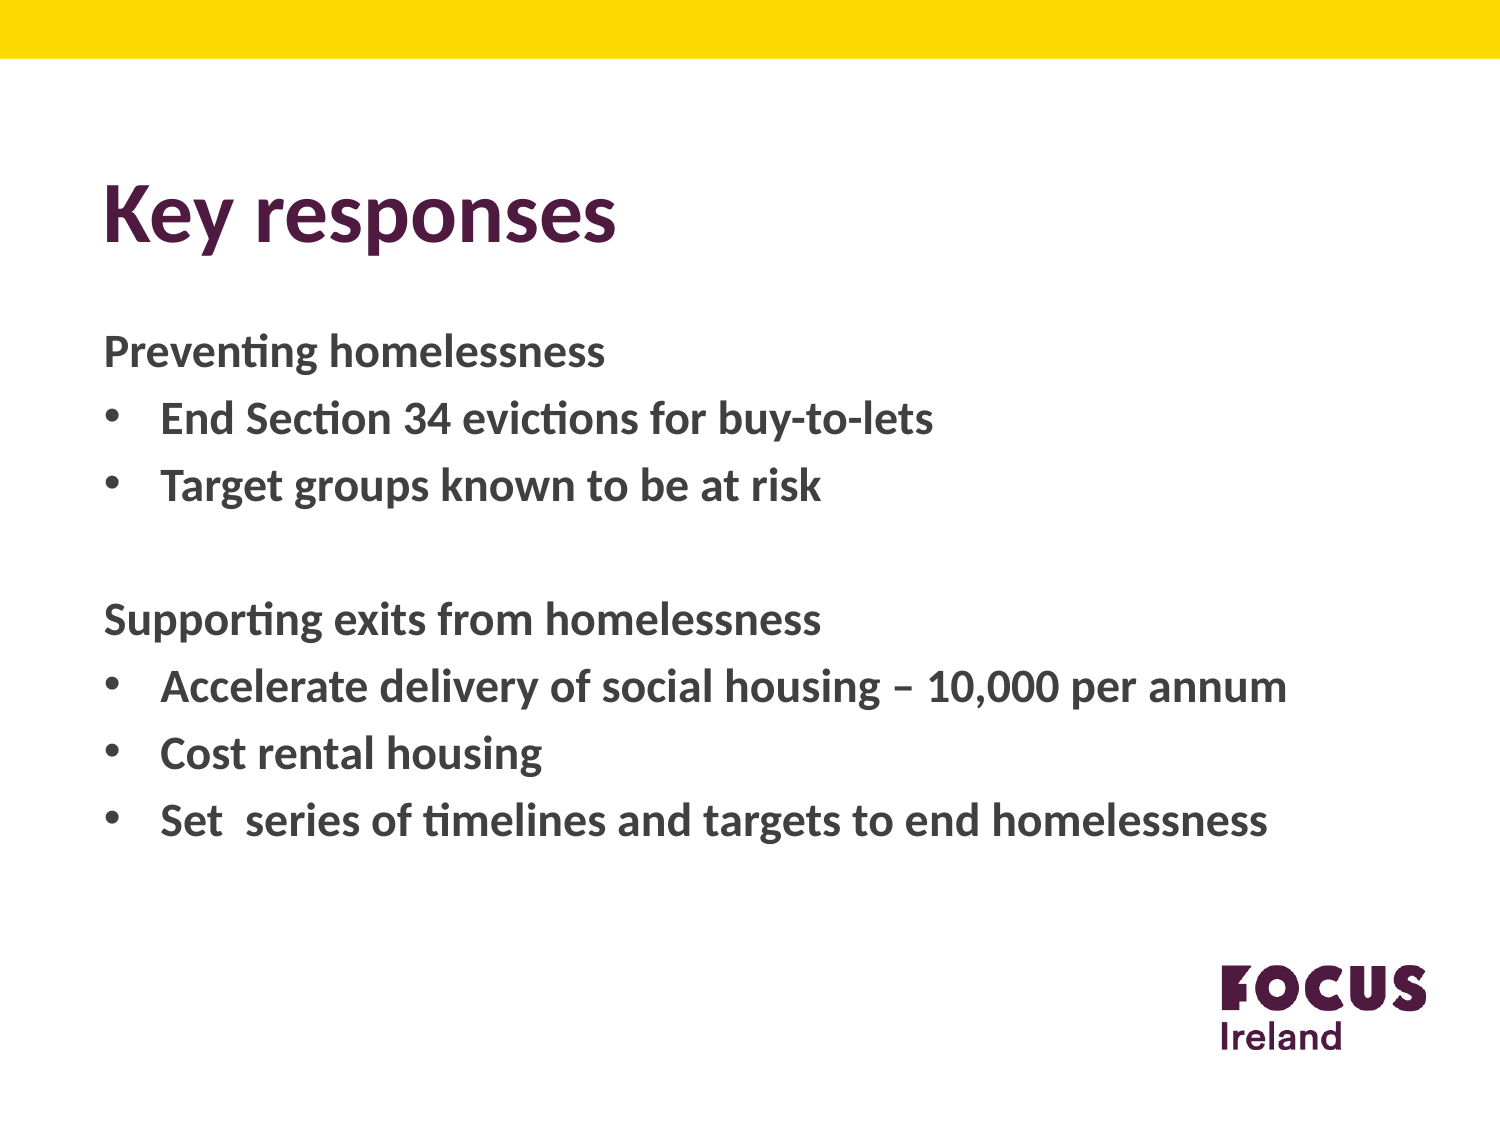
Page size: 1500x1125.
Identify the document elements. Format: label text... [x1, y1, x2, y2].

title Key responses [88, 147, 1413, 296]
picture [0, 0, 1500, 1125]
list Preventing homelessness End Section 34 evictions for buy-to-lets Target groups known to be at risk Supporting exits from homelessness Accelerate delivery of social housing – 10,000 per annum Cost rental housing Set series of timelines and targets to end homelessness [89, 311, 1416, 941]
